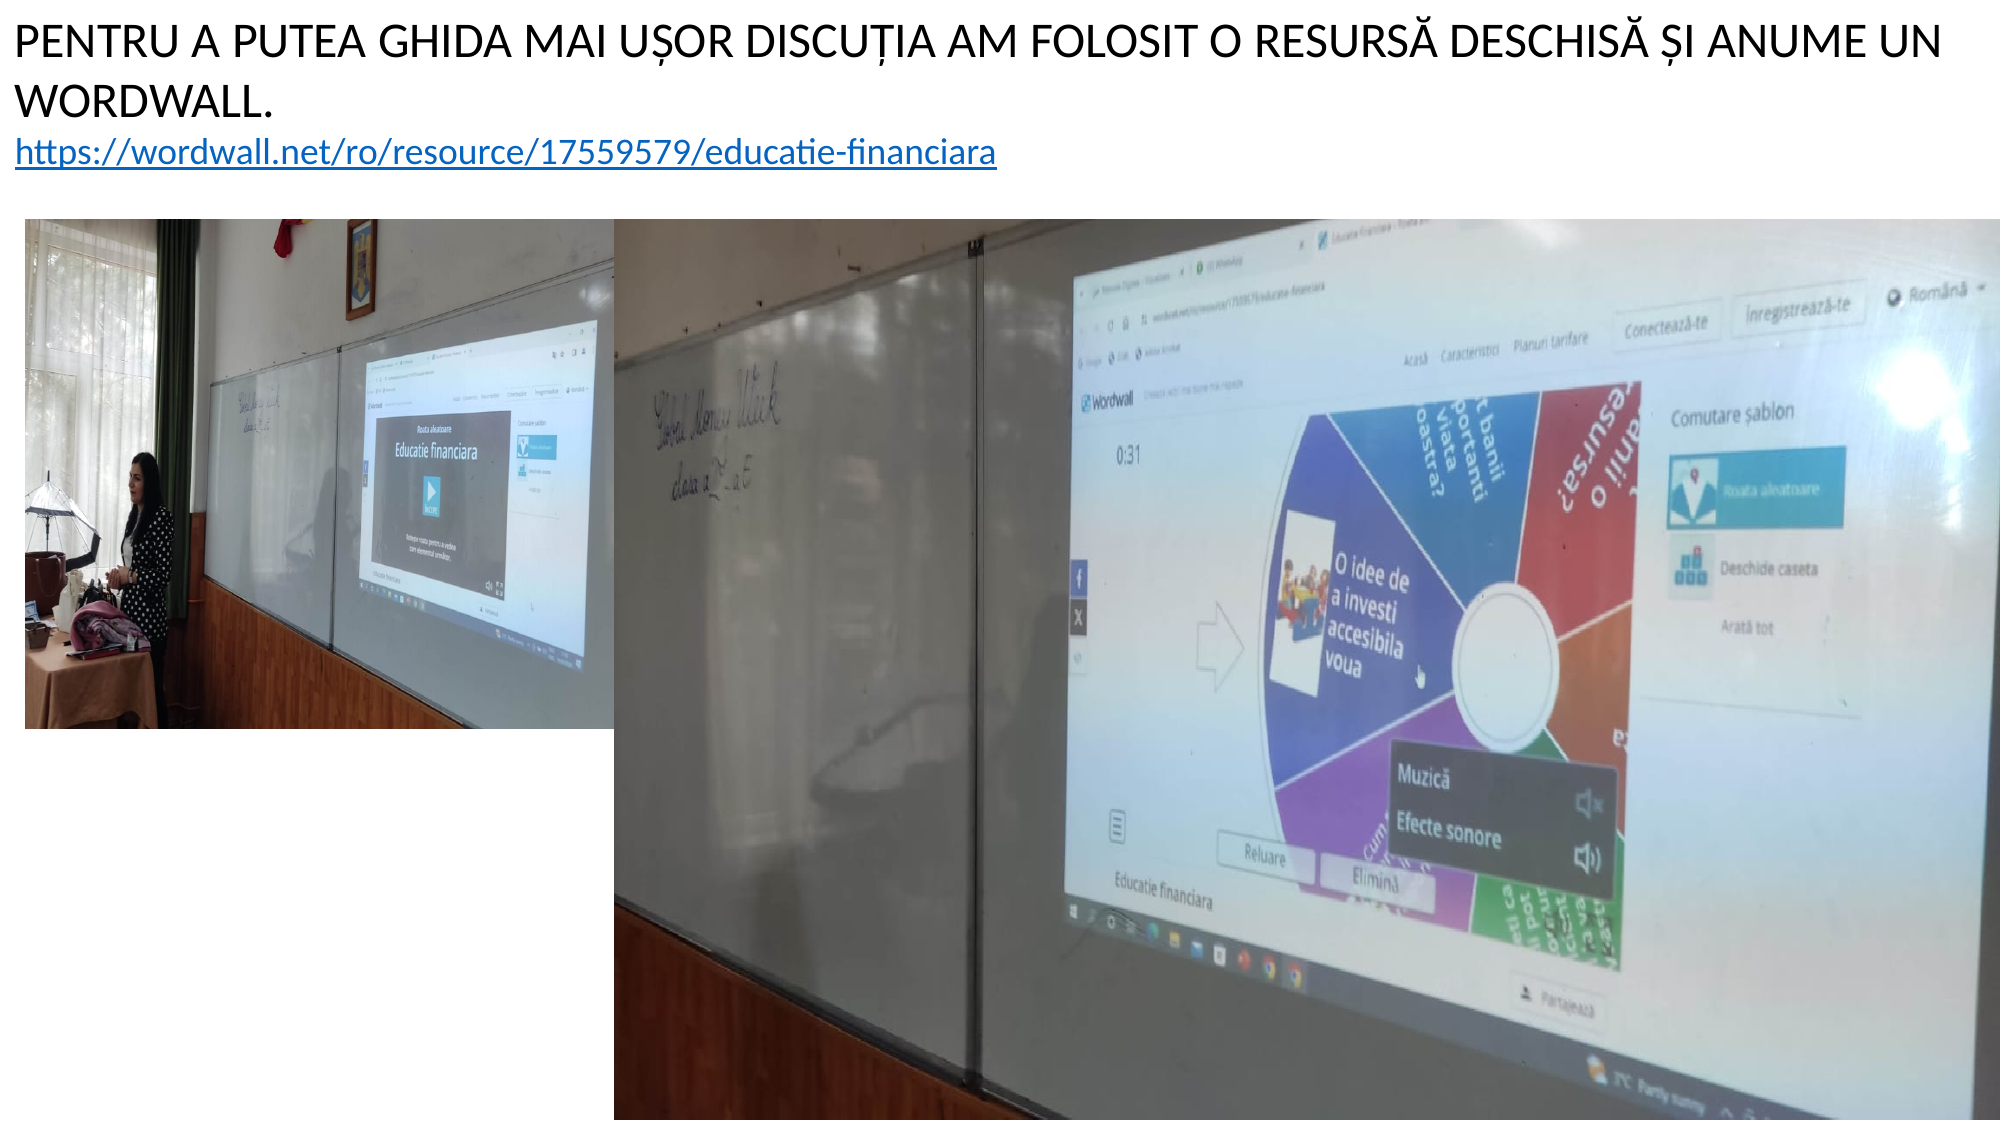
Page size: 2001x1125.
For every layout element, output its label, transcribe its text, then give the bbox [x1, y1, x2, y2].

text_box PENTRU A PUTEA GHIDA MAI UȘOR DISCUȚIA AM FOLOSIT O RESURSĂ DESCHISĂ ȘI ANUME UN WORDWALL. https://wordwall.net/ro/resource/17559579/educatie-financiara [0, 0, 1976, 225]
picture [25, 219, 2000, 1120]
